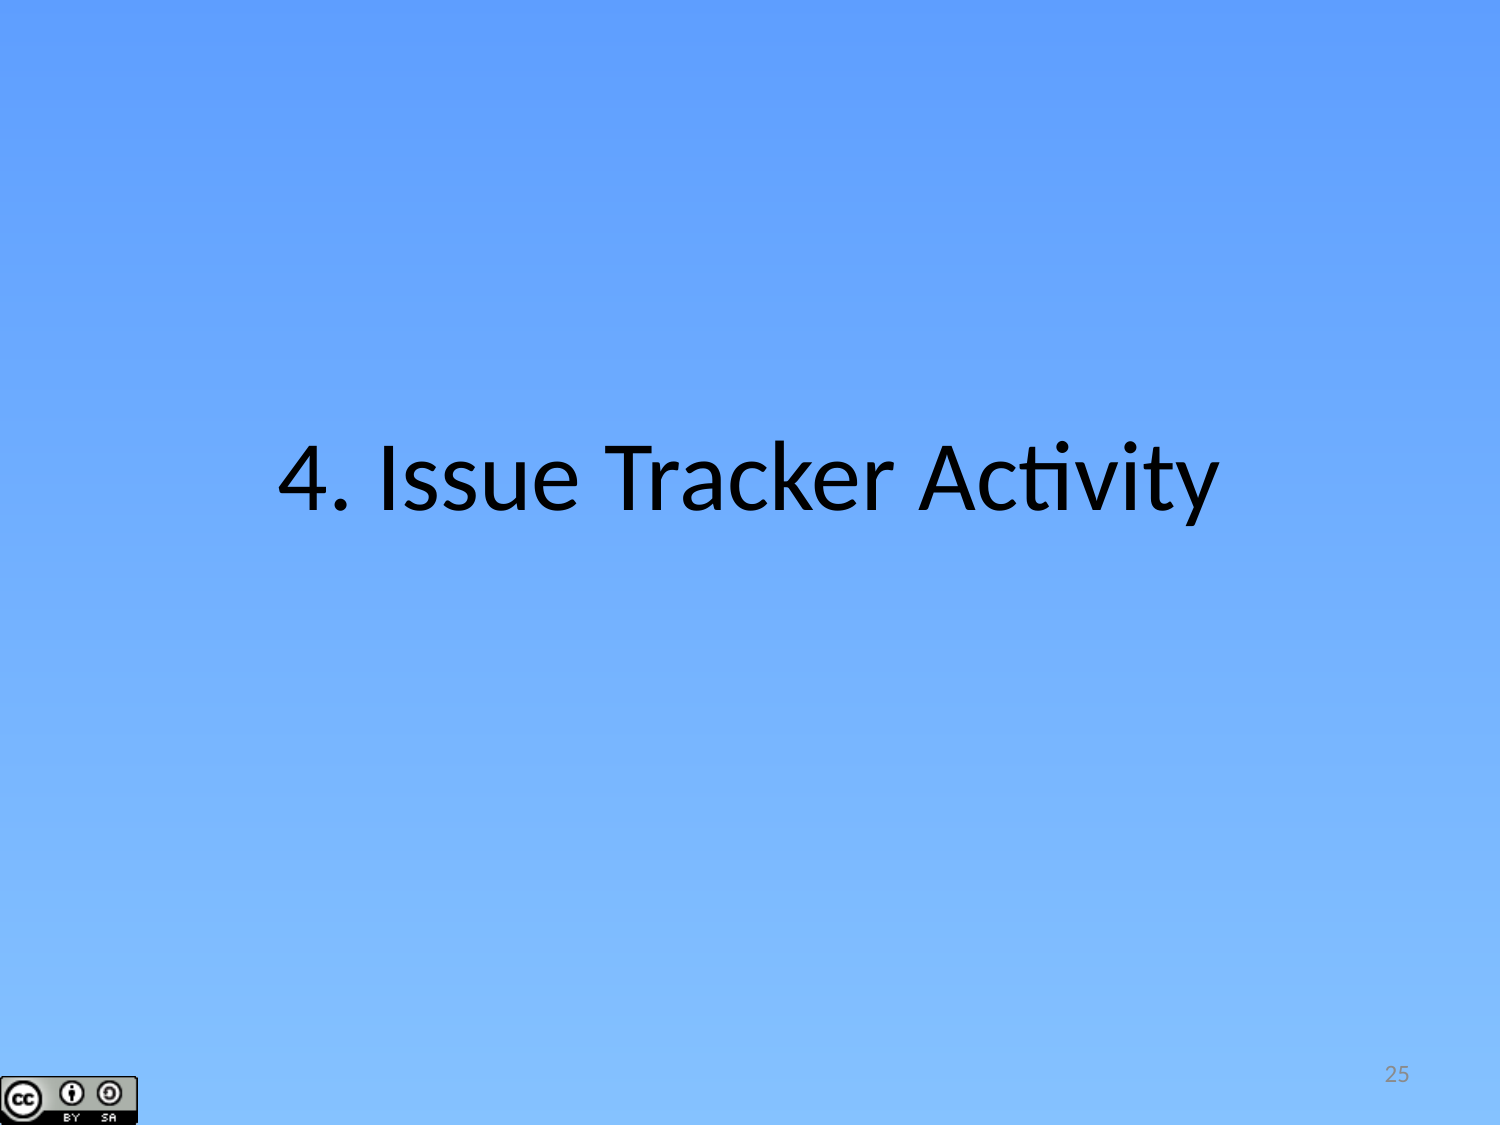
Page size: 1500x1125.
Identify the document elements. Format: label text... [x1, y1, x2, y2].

title 4. Issue Tracker Activity [112, 349, 1388, 591]
slide_number 25 [1074, 1042, 1425, 1103]
picture [0, 1076, 138, 1125]
